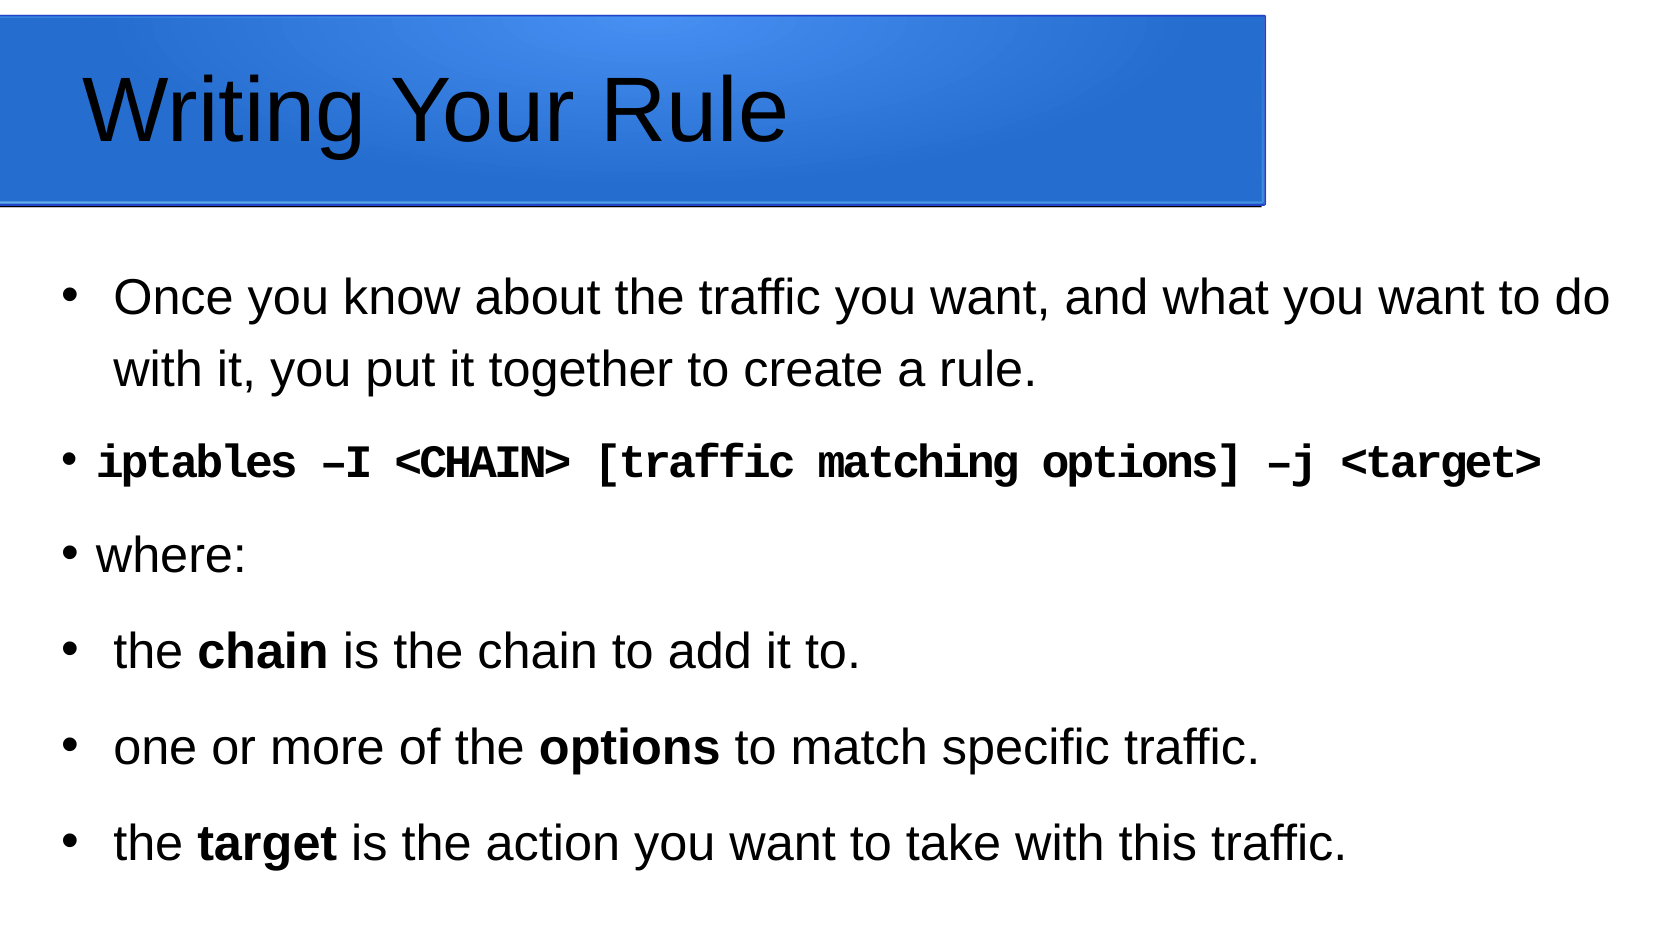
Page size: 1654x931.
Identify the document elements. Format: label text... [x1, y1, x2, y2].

title Writing Your Rule [82, 35, 1235, 189]
list Once you know about the traffic you want, and what you want to do with it, you put it together to create a rule. iptables –I <CHAIN> [traffic matching options] –j <target> where: the chain is the chain to add it to. one or more of the options to match specific traffic. the target is the action you want to take with this traffic. [61, 251, 1621, 879]
picture [0, 13, 1269, 211]
